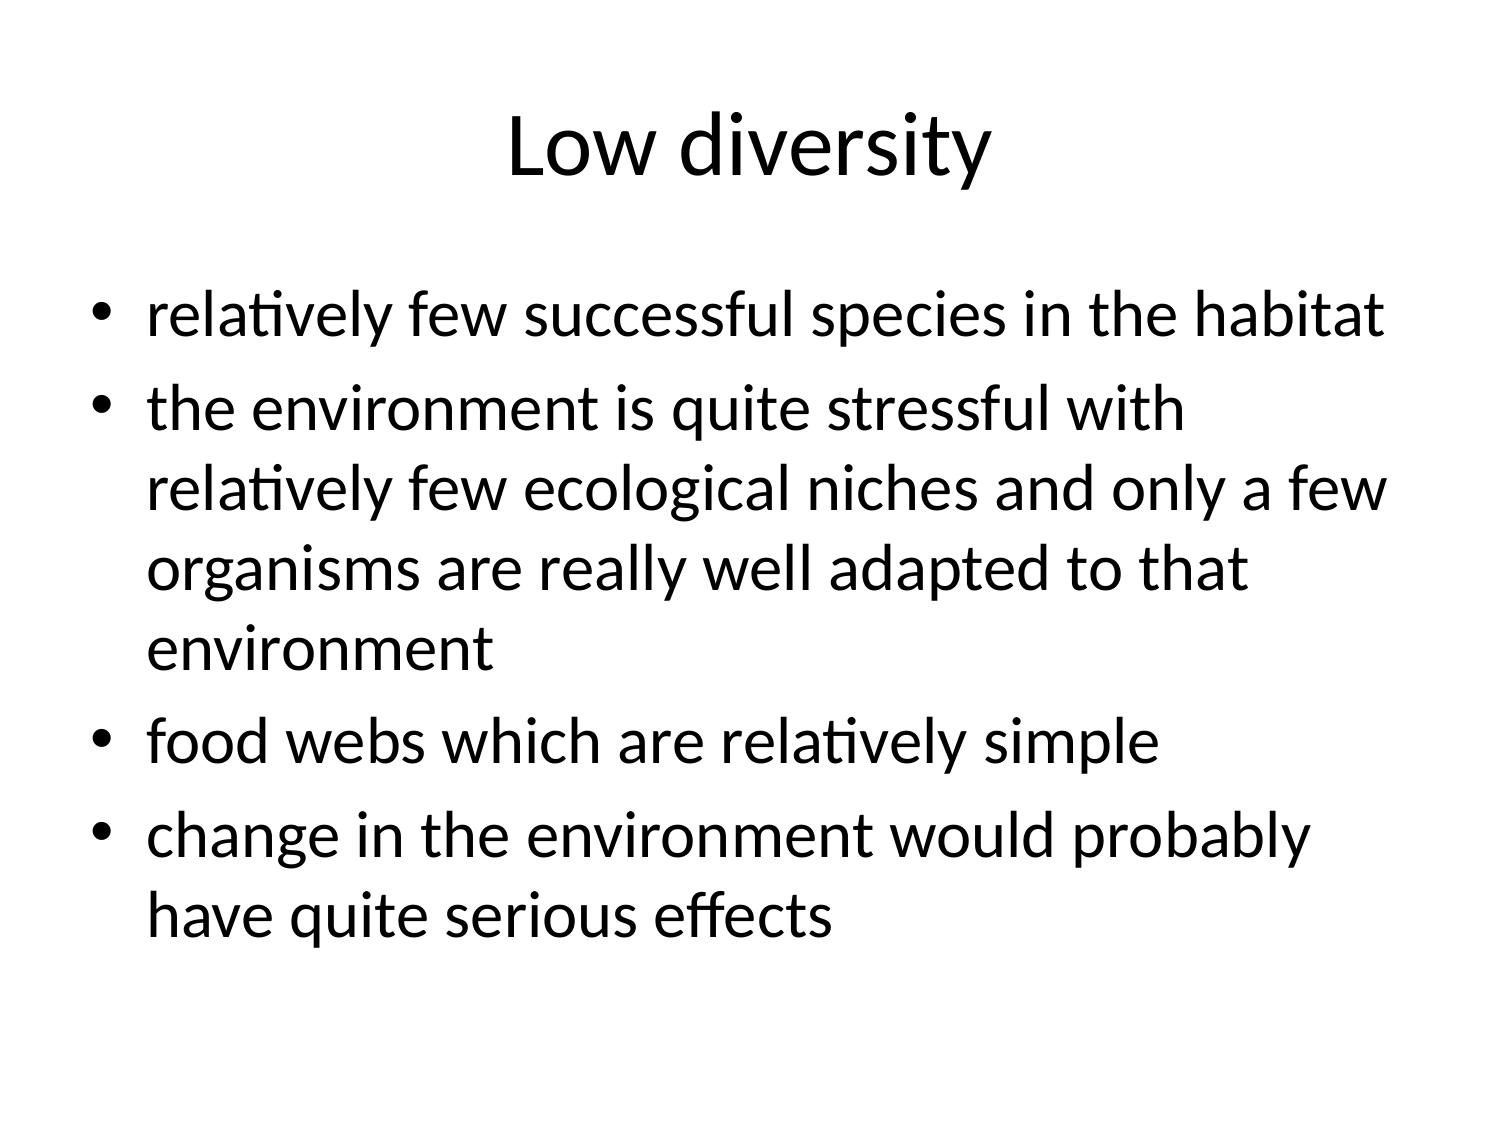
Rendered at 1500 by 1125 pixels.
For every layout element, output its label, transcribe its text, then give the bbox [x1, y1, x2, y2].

title Low diversity [75, 45, 1425, 233]
list relatively few successful species in the habitat the environment is quite stressful with relatively few ecological niches and only a few organisms are really well adapted to that environment food webs which are relatively simple change in the environment would probably have quite serious effects [75, 262, 1425, 1005]
